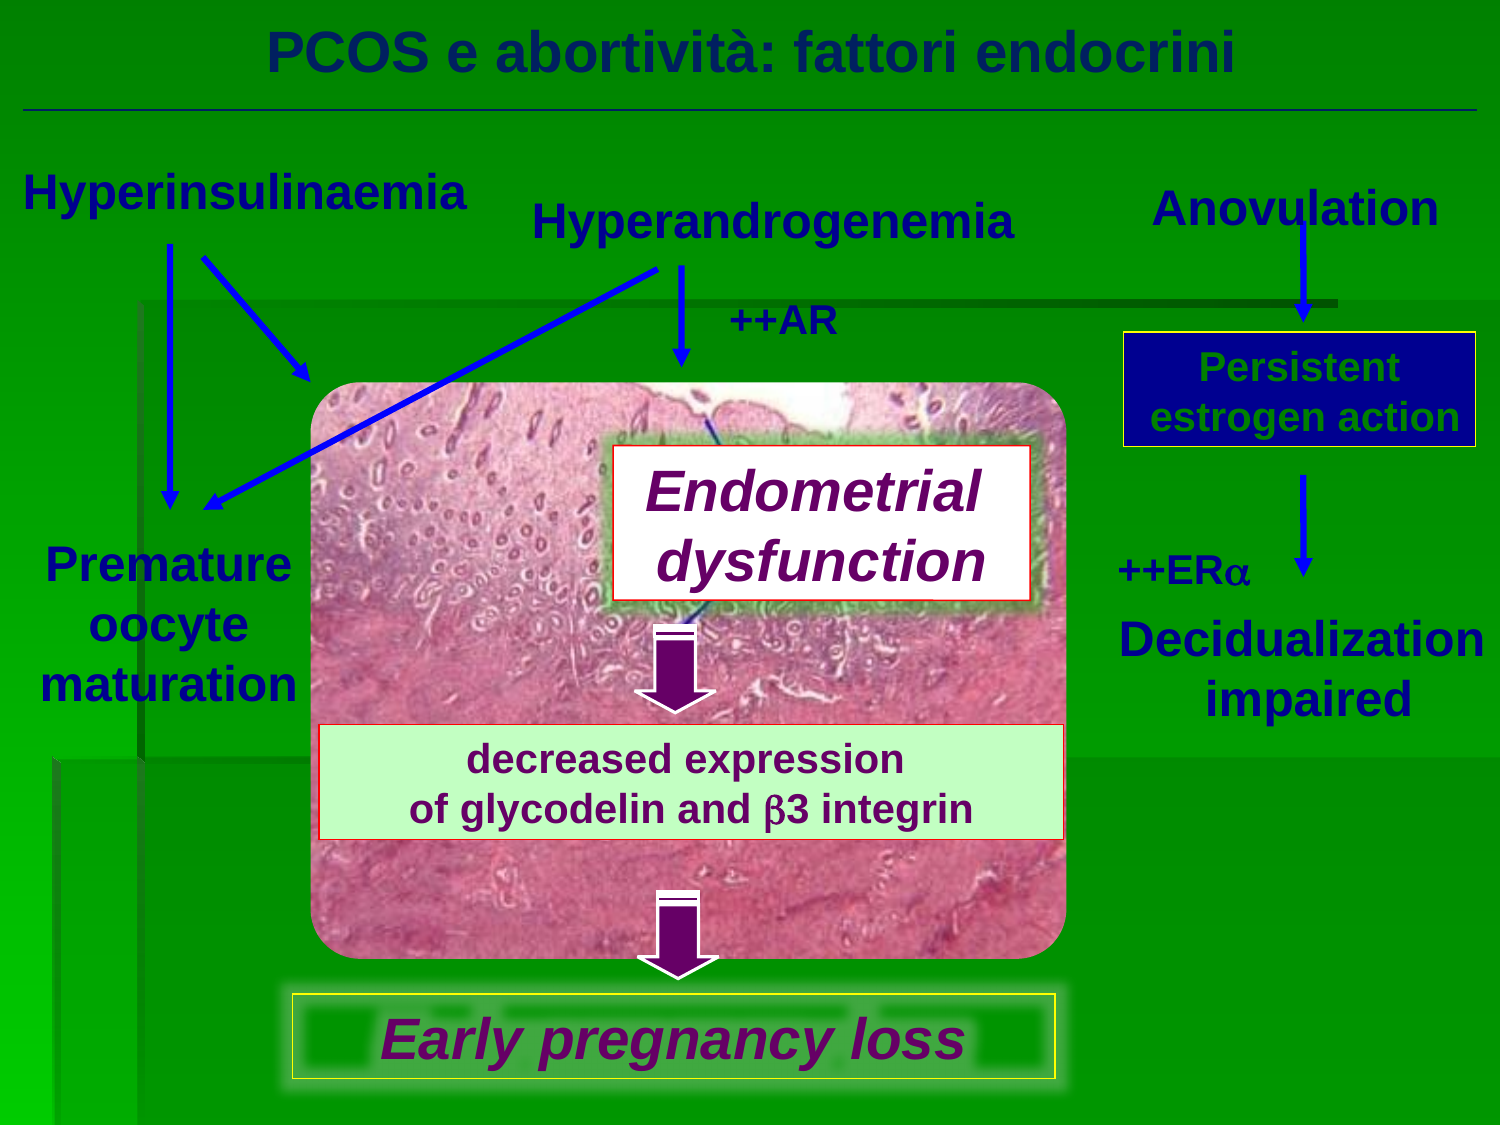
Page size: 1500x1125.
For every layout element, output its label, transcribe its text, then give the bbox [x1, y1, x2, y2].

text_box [21, 6, 1483, 111]
text_box [1297, 243, 1310, 323]
text_box [1297, 474, 1310, 578]
text_box Persistent estrogen action [1123, 331, 1476, 447]
text_box Decidualization impaired [1103, 599, 1500, 735]
text_box Hyperandrogenemia [516, 181, 1030, 256]
text_box [675, 265, 688, 368]
text_box Hyperinsulinaemia [7, 152, 483, 227]
text_box [202, 455, 305, 510]
text_box ++AR [714, 285, 854, 351]
text_box [163, 243, 177, 510]
text_box Early pregnancy loss [292, 993, 1056, 1079]
text_box Anovulation [1136, 168, 1456, 243]
text_box ++ER [1102, 535, 1266, 601]
text_box [654, 966, 702, 977]
picture [310, 382, 1067, 960]
text_box [202, 256, 311, 382]
text_box Premature oocyte maturation [0, 523, 305, 719]
